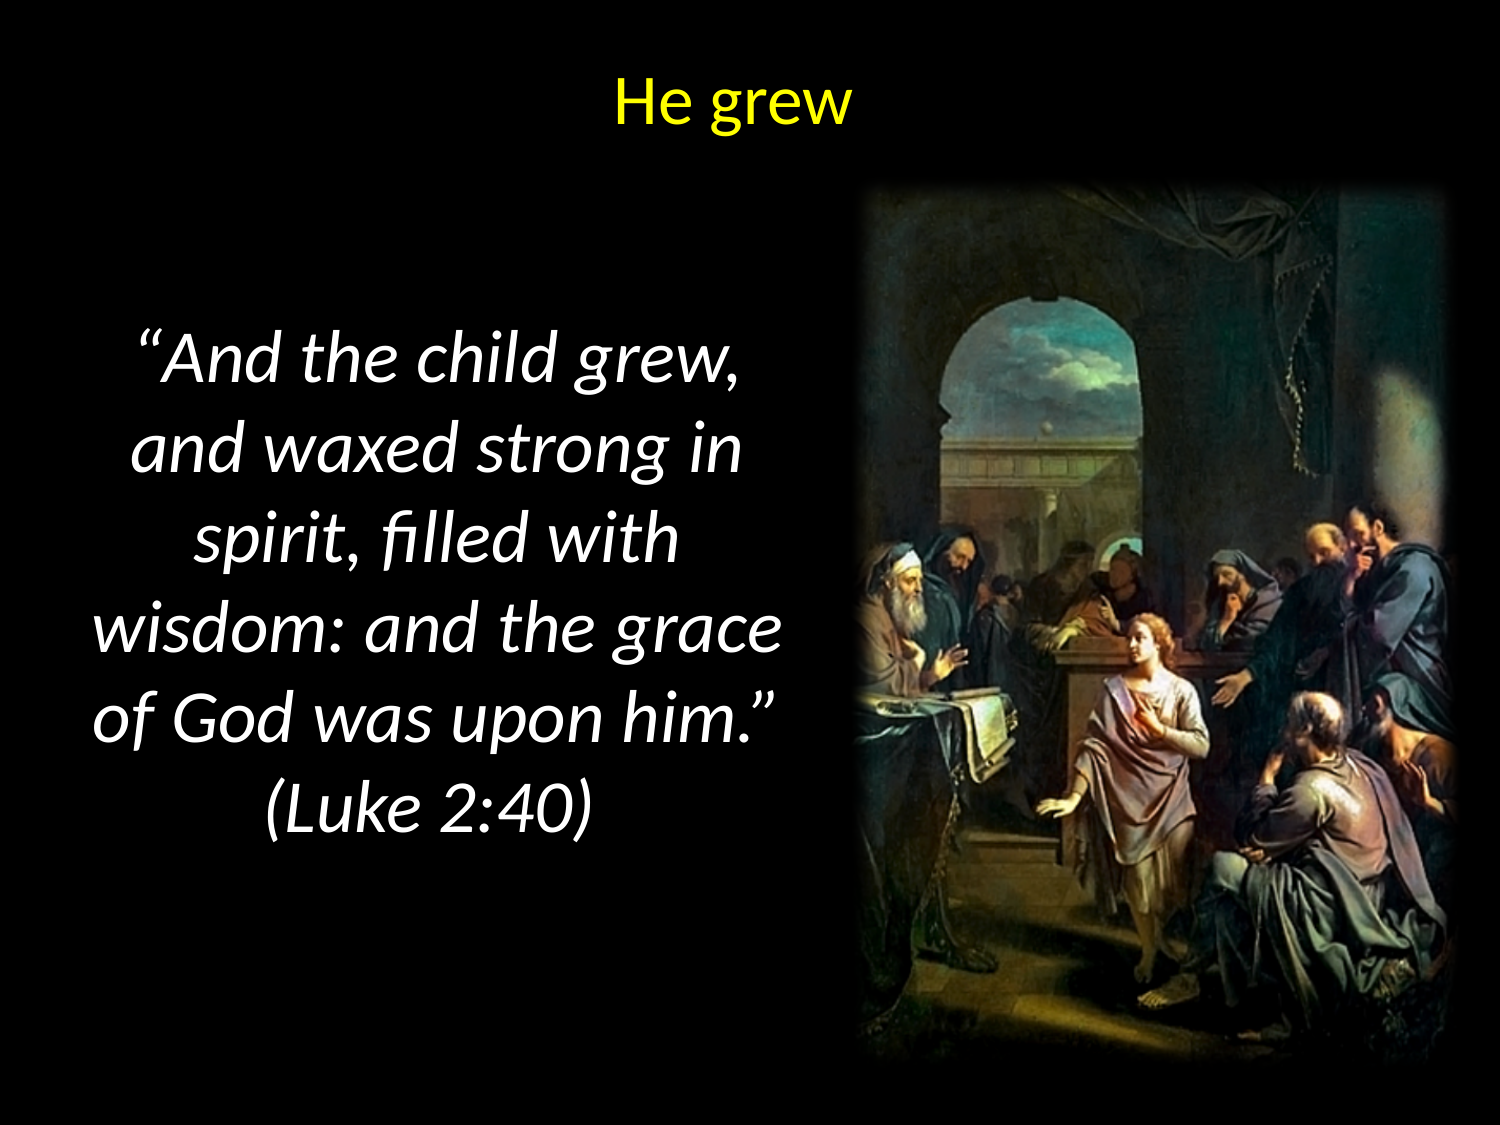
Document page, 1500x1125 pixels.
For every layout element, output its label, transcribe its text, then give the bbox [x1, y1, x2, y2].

title He grew [75, 45, 1425, 233]
text_box “And the child grew, and waxed strong in spirit, filled with wisdom: and the grace of God was upon him.” (Luke 2:40) [62, 299, 813, 855]
picture [849, 174, 1463, 1076]
